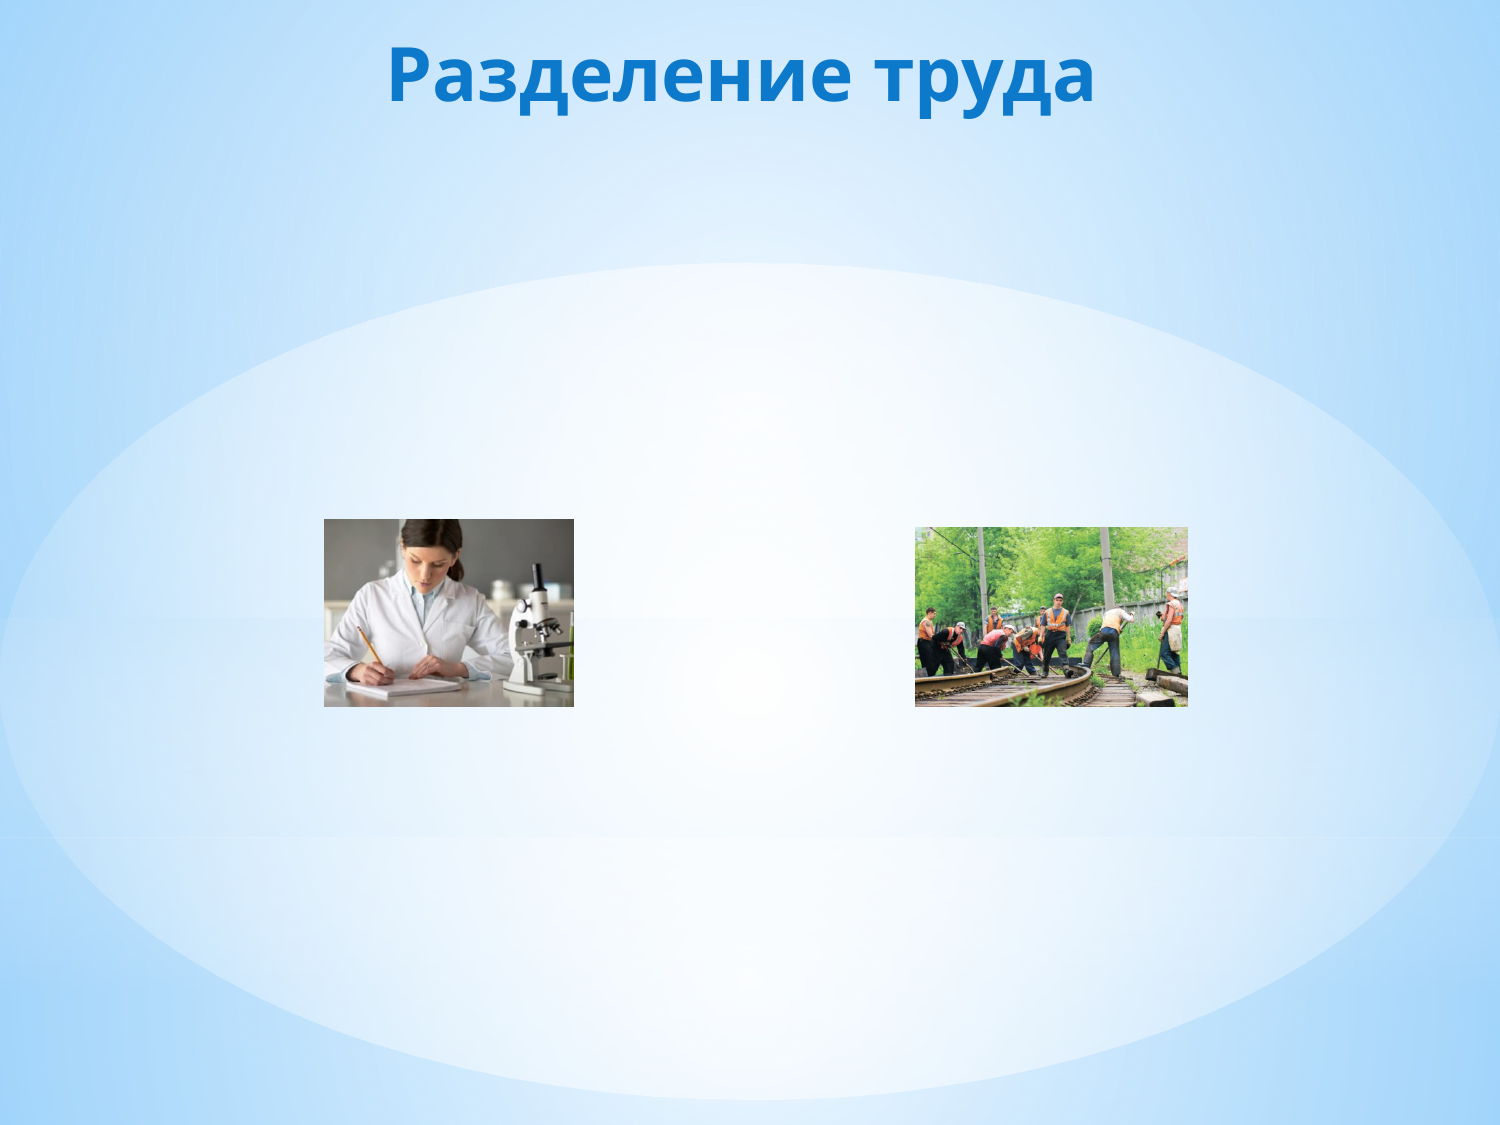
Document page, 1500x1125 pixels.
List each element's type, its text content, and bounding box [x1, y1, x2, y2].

picture [324, 519, 574, 707]
list Разделение труда [171, 19, 1313, 185]
picture [915, 526, 1188, 707]
